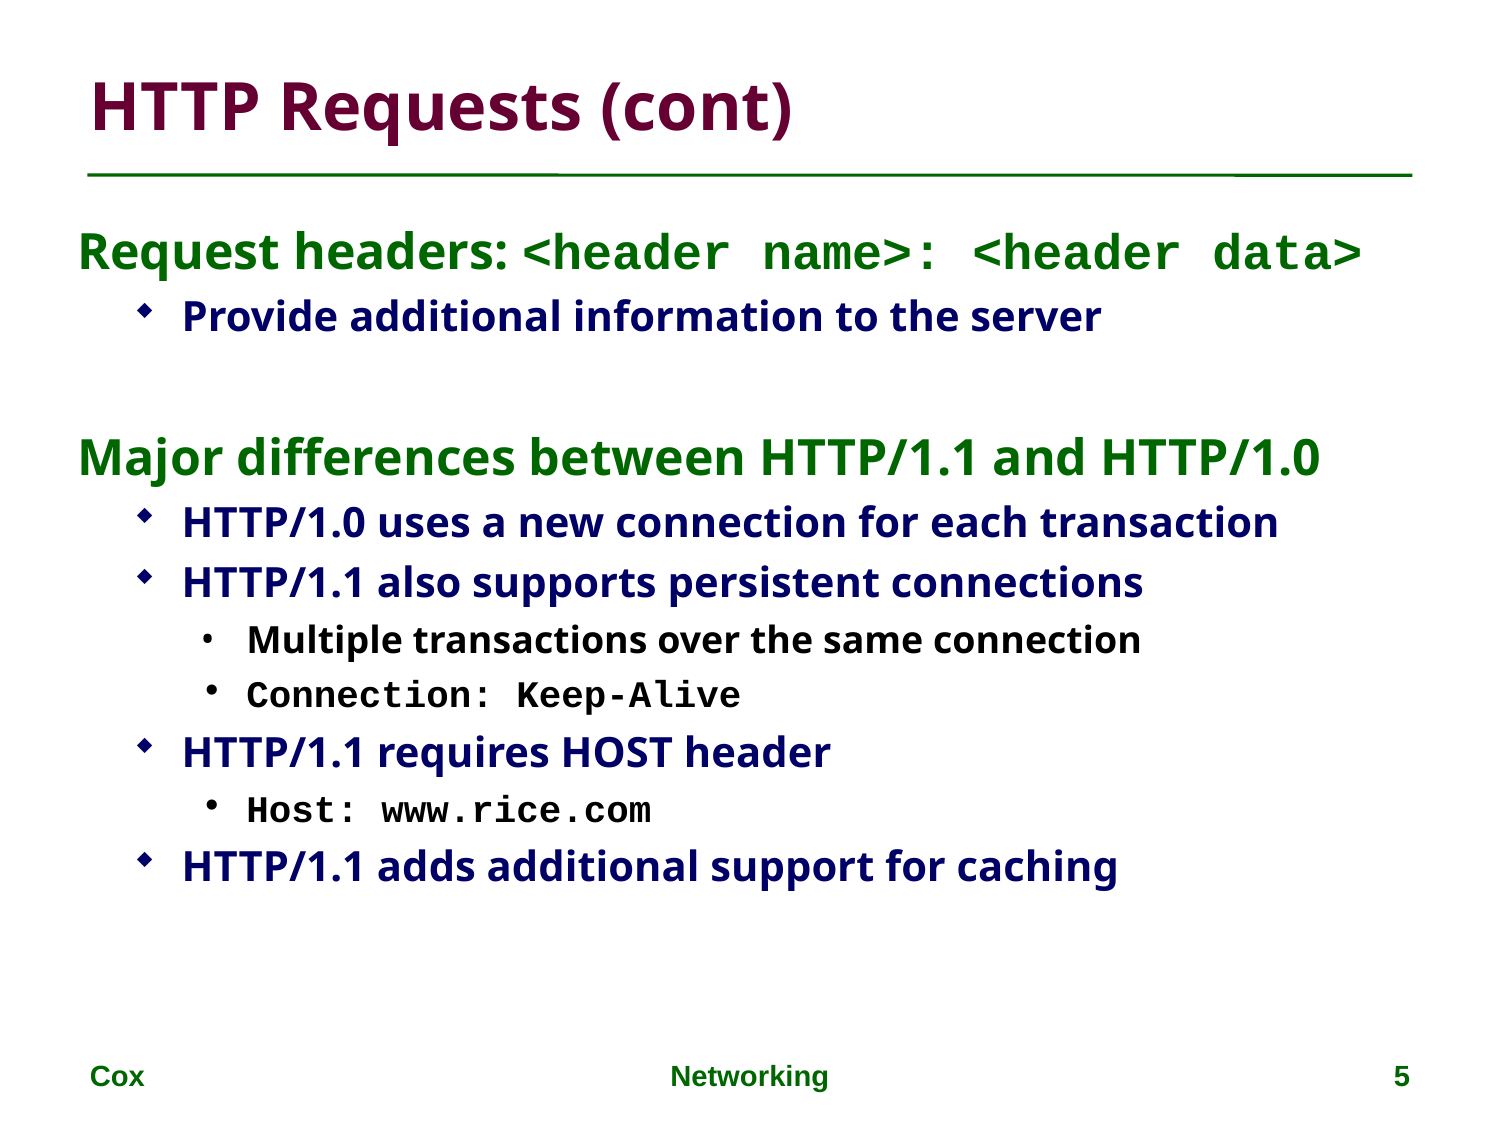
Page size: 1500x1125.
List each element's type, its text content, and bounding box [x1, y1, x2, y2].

text_box Networking [512, 1050, 988, 1103]
text_box Request headers: <header name>: <header data> Provide additional information to the server Major differences between HTTP/1.1 and HTTP/1.0 HTTP/1.0 uses a new connection for each transaction HTTP/1.1 also supports persistent connections Multiple transactions over the same connection Connection: Keep-Alive HTTP/1.1 requires HOST header Host: www.rice.com HTTP/1.1 adds additional support for caching [62, 212, 1463, 1005]
text_box Cox [75, 1050, 425, 1103]
text_box 5 [1074, 1050, 1425, 1103]
text_box HTTP Requests (cont) [74, 45, 1425, 163]
